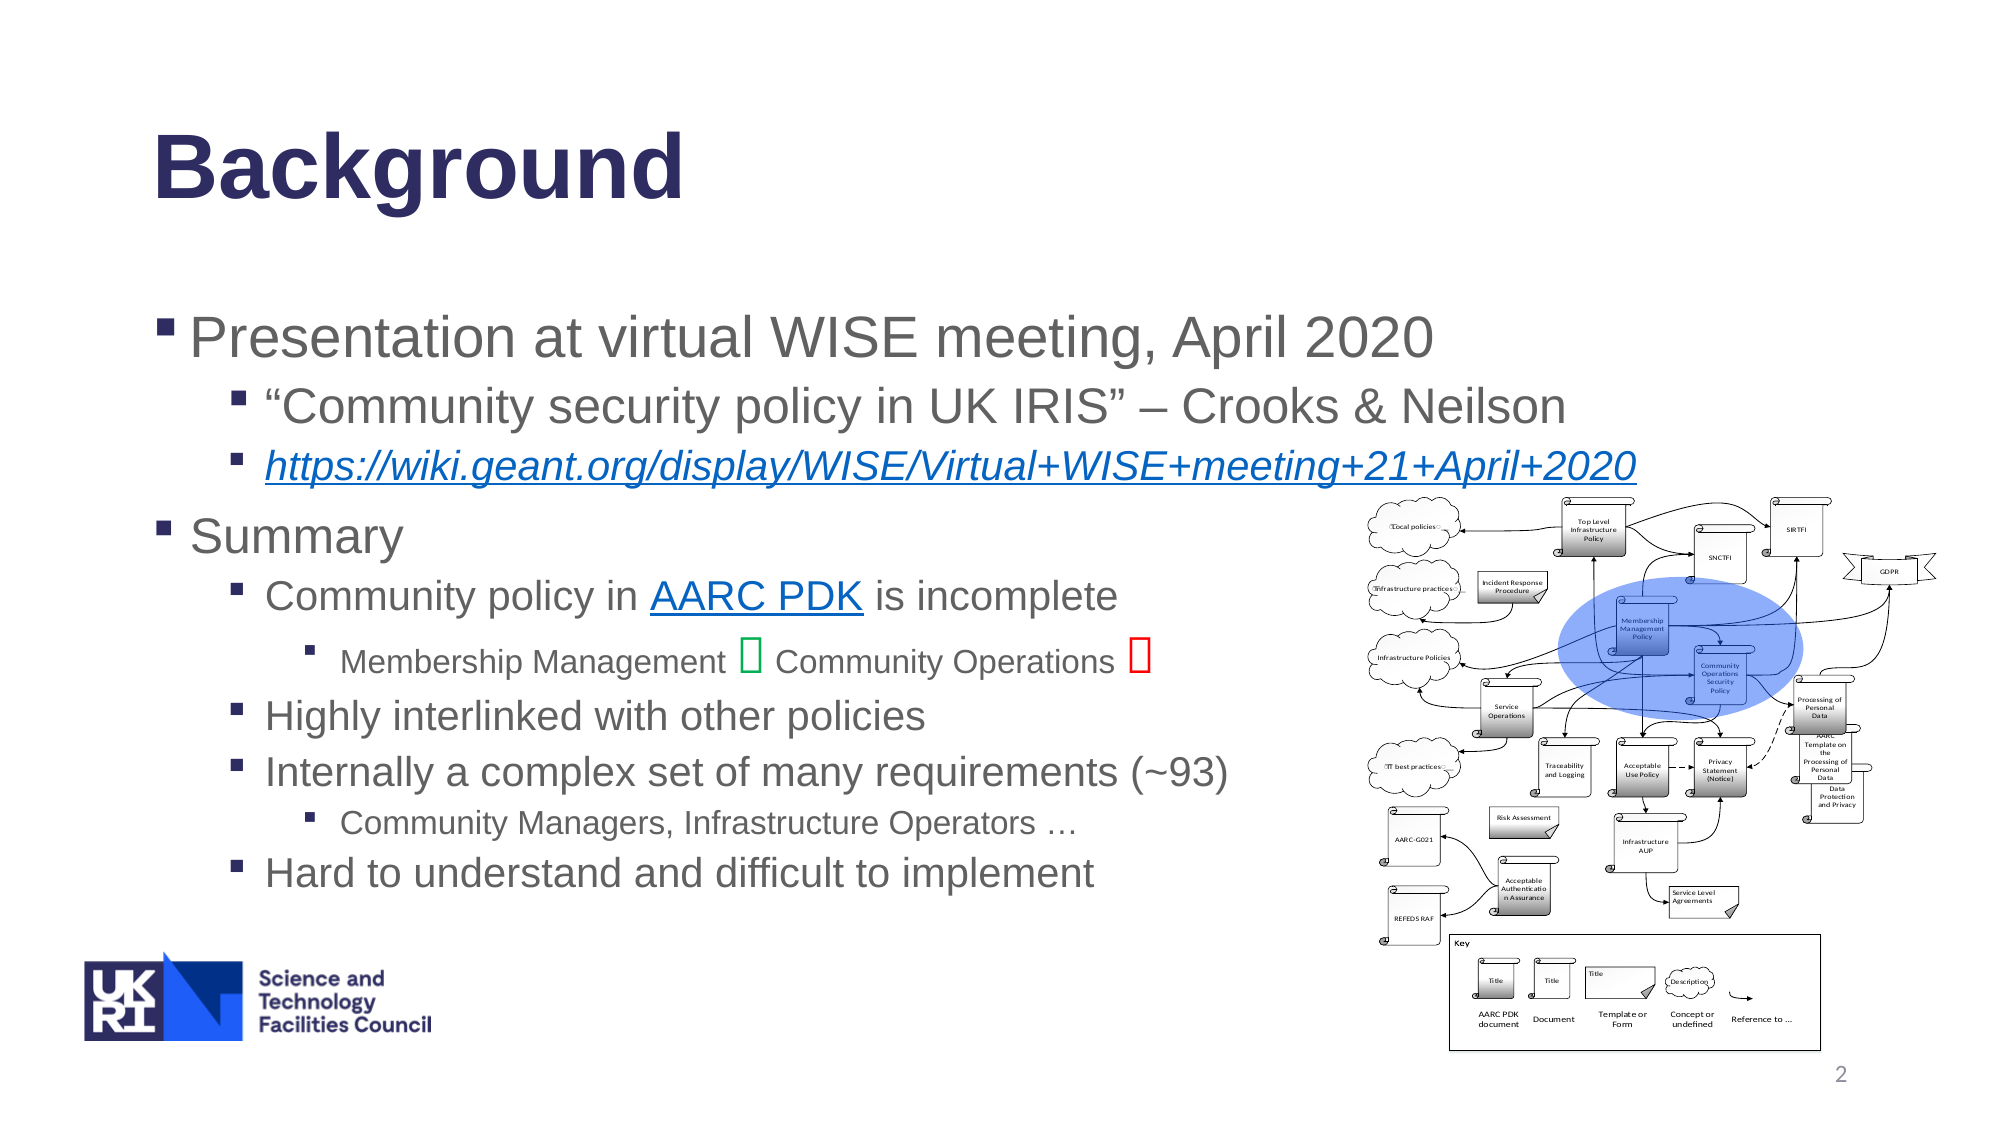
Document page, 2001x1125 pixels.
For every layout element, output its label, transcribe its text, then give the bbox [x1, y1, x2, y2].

list Presentation at virtual WISE meeting, April 2020 “Community security policy in UK IRIS” – Crooks & Neilson https://wiki.geant.org/display/WISE/Virtual+WISE+meeting+21+April+2020 Summary Community policy in AARC PDK is incomplete Membership Management  Community Operations  Highly interlinked with other policies Internally a complex set of many requirements (~93) Community Managers, Infrastructure Operators … Hard to understand and difficult to implement [137, 299, 1863, 1014]
slide_number 2 [1412, 1055, 1863, 1103]
title Background [137, 59, 1863, 278]
picture [1366, 496, 1937, 1055]
picture [84, 951, 431, 1041]
